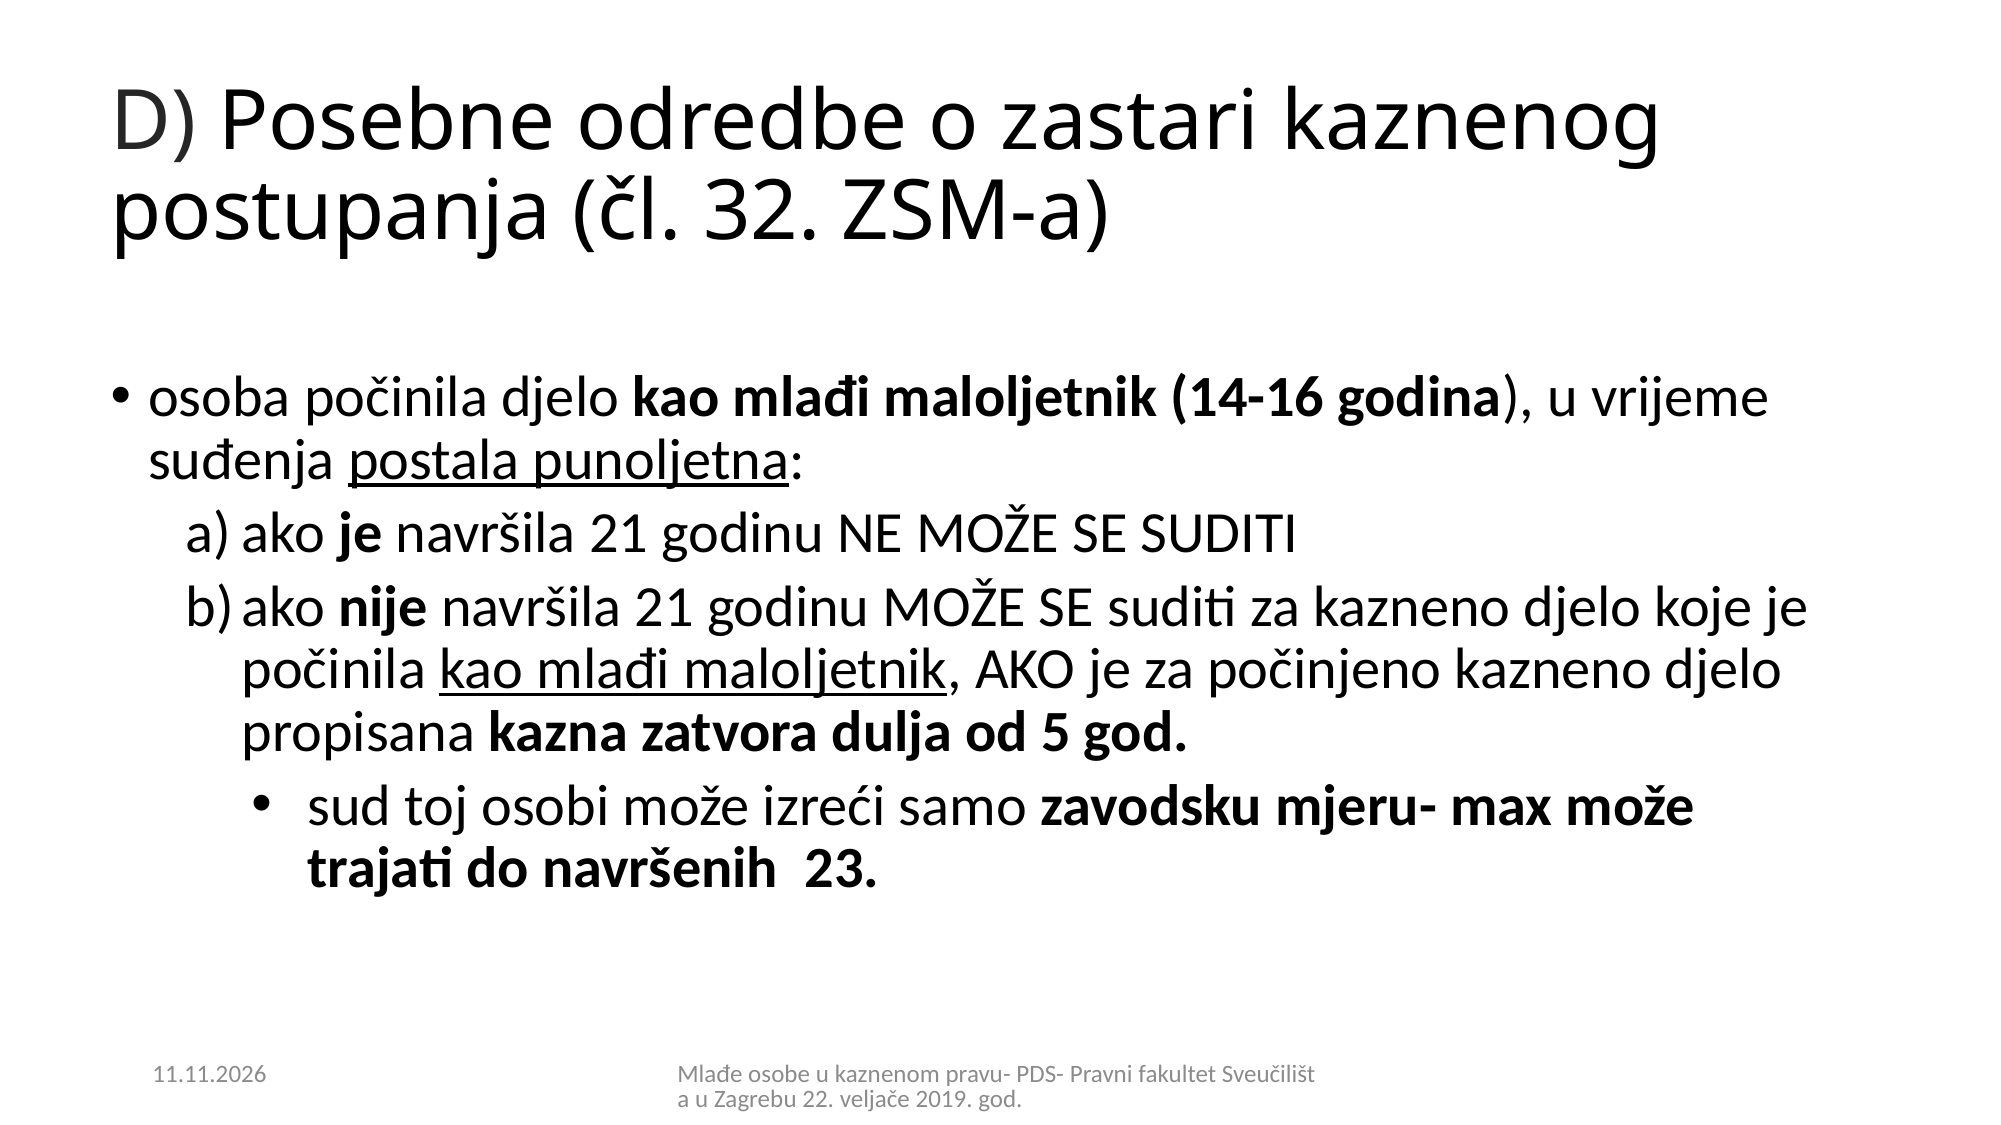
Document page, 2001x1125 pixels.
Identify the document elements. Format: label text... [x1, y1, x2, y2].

title D) Posebne odredbe o zastari kaznenog postupanja (čl. 32. ZSM-a) [95, 50, 1915, 286]
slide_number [137, 1042, 588, 1103]
list osoba počinila djelo kao mlađi maloljetnik (14-16 godina), u vrijeme suđenja postala punoljetna: ako je navršila 21 godinu NE MOŽE SE SUDITI ako nije navršila 21 godinu MOŽE SE suditi za kazneno djelo koje je počinila kao mlađi maloljetnik, AKO je za počinjeno kazneno djelo propisana kazna zatvora dulja od 5 god. sud toj osobi može izreći samo zavodsku mjeru- max može trajati do navršenih 23. [95, 359, 1843, 1035]
footer Mlađe osobe u kaznenom pravu- PDS- Pravni fakultet Sveučilišta u Zagrebu 22. veljače 2019. god. [662, 1042, 1338, 1103]
